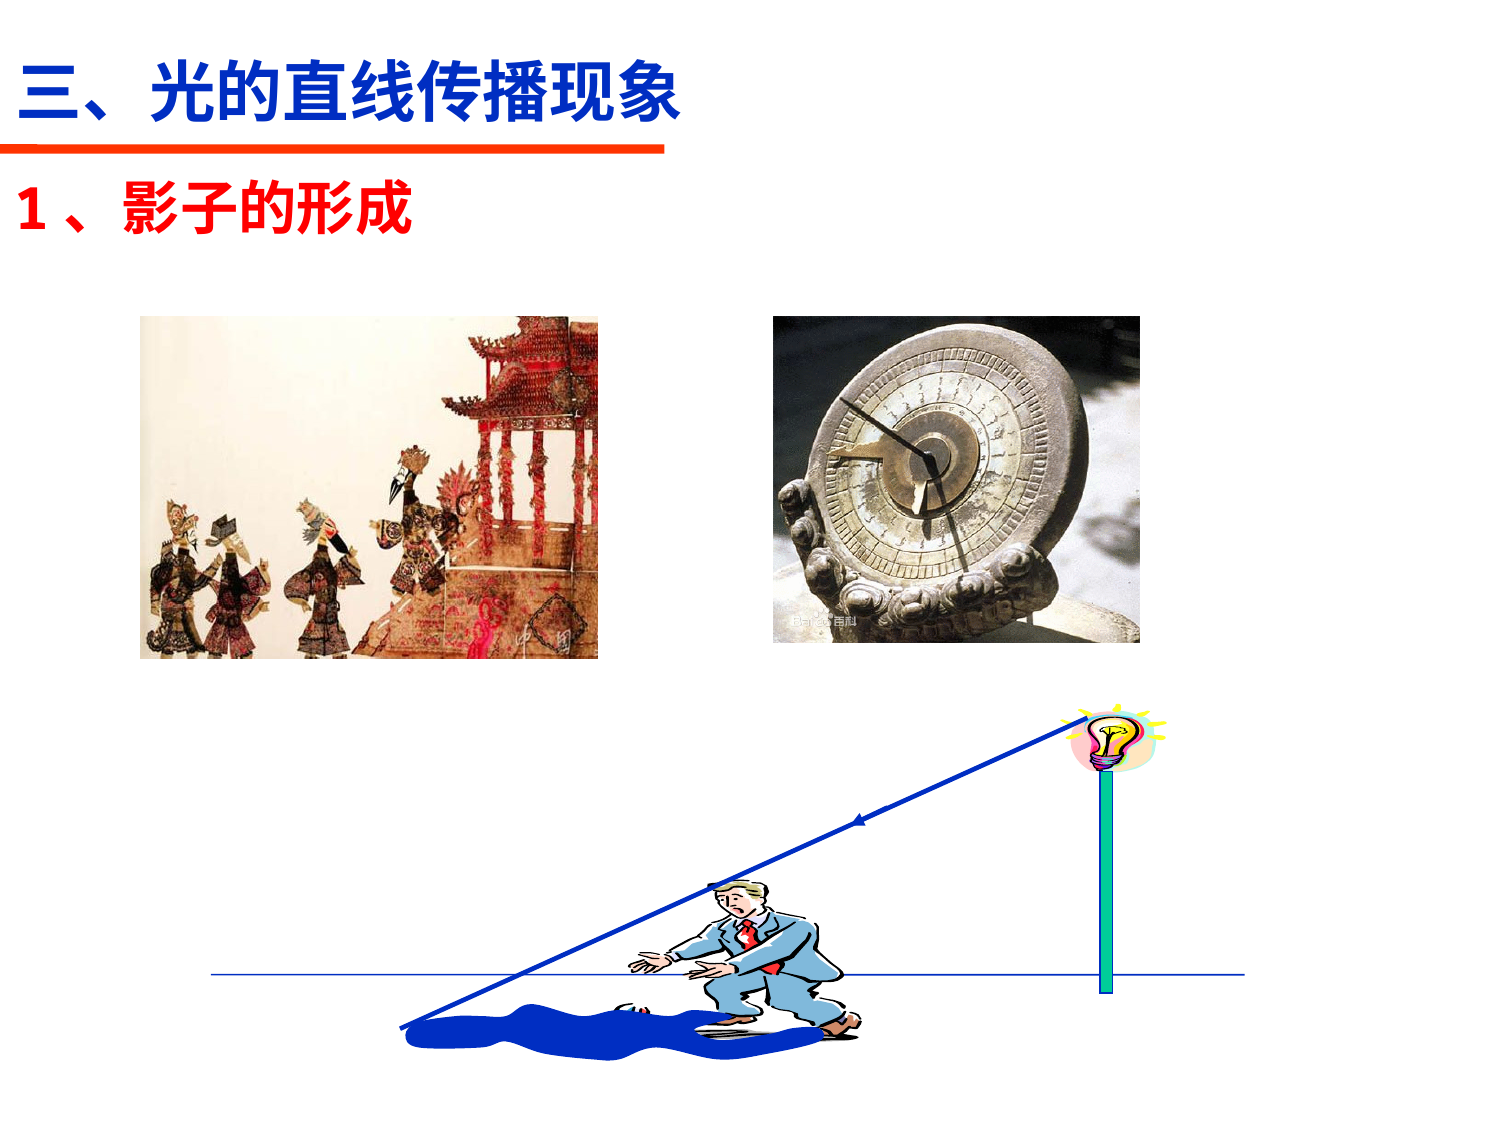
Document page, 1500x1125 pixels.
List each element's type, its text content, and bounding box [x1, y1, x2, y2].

picture [140, 316, 598, 660]
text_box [0, 42, 1095, 150]
text_box 1、影子的形成 [0, 164, 1055, 249]
picture [773, 316, 1140, 644]
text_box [210, 702, 1245, 1061]
